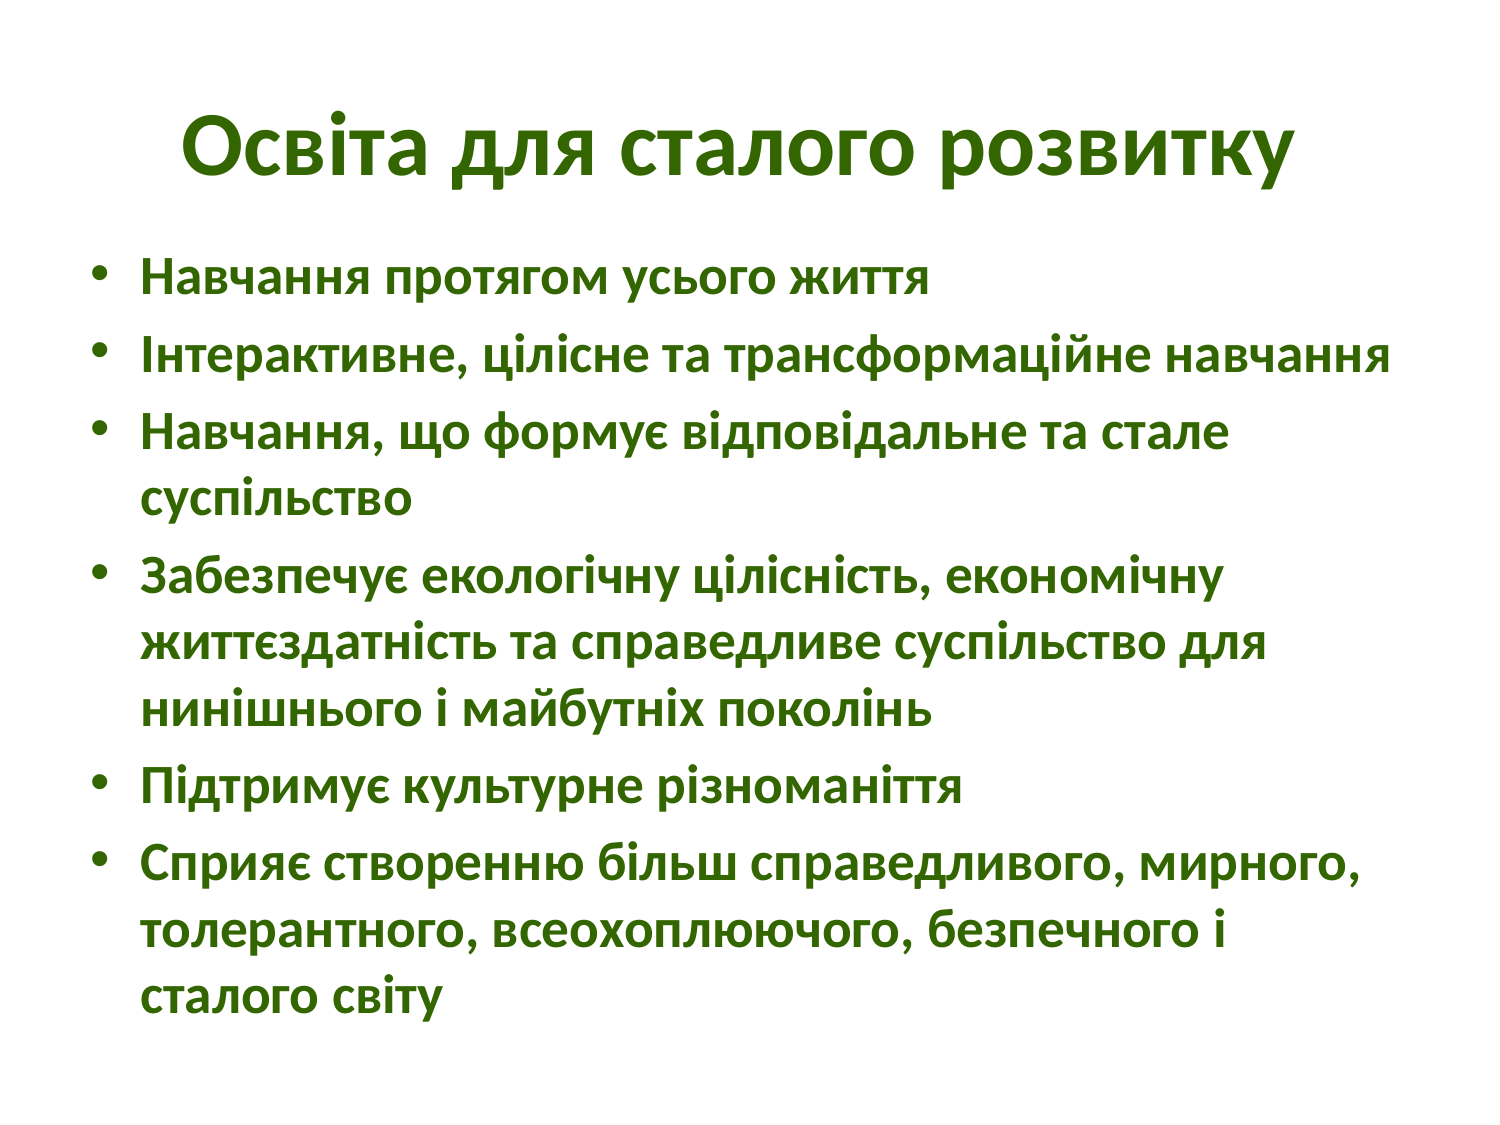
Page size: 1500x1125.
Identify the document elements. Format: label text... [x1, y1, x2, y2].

title Освіта для сталого розвитку [75, 45, 1425, 231]
list Навчання протягом усього життя Інтерактивне, цілісне та трансформаційне навчання Навчання, що формує відповідальне та стале суспільство Забезпечує екологічну цілісність, економічну життєздатність та справедливе суспільство для нинішнього і майбутніх поколінь Підтримує культурне різноманіття Сприяє створенню більш справедливого, мирного, толерантного, всеохоплюючого, безпечного і сталого світу [75, 231, 1425, 1071]
